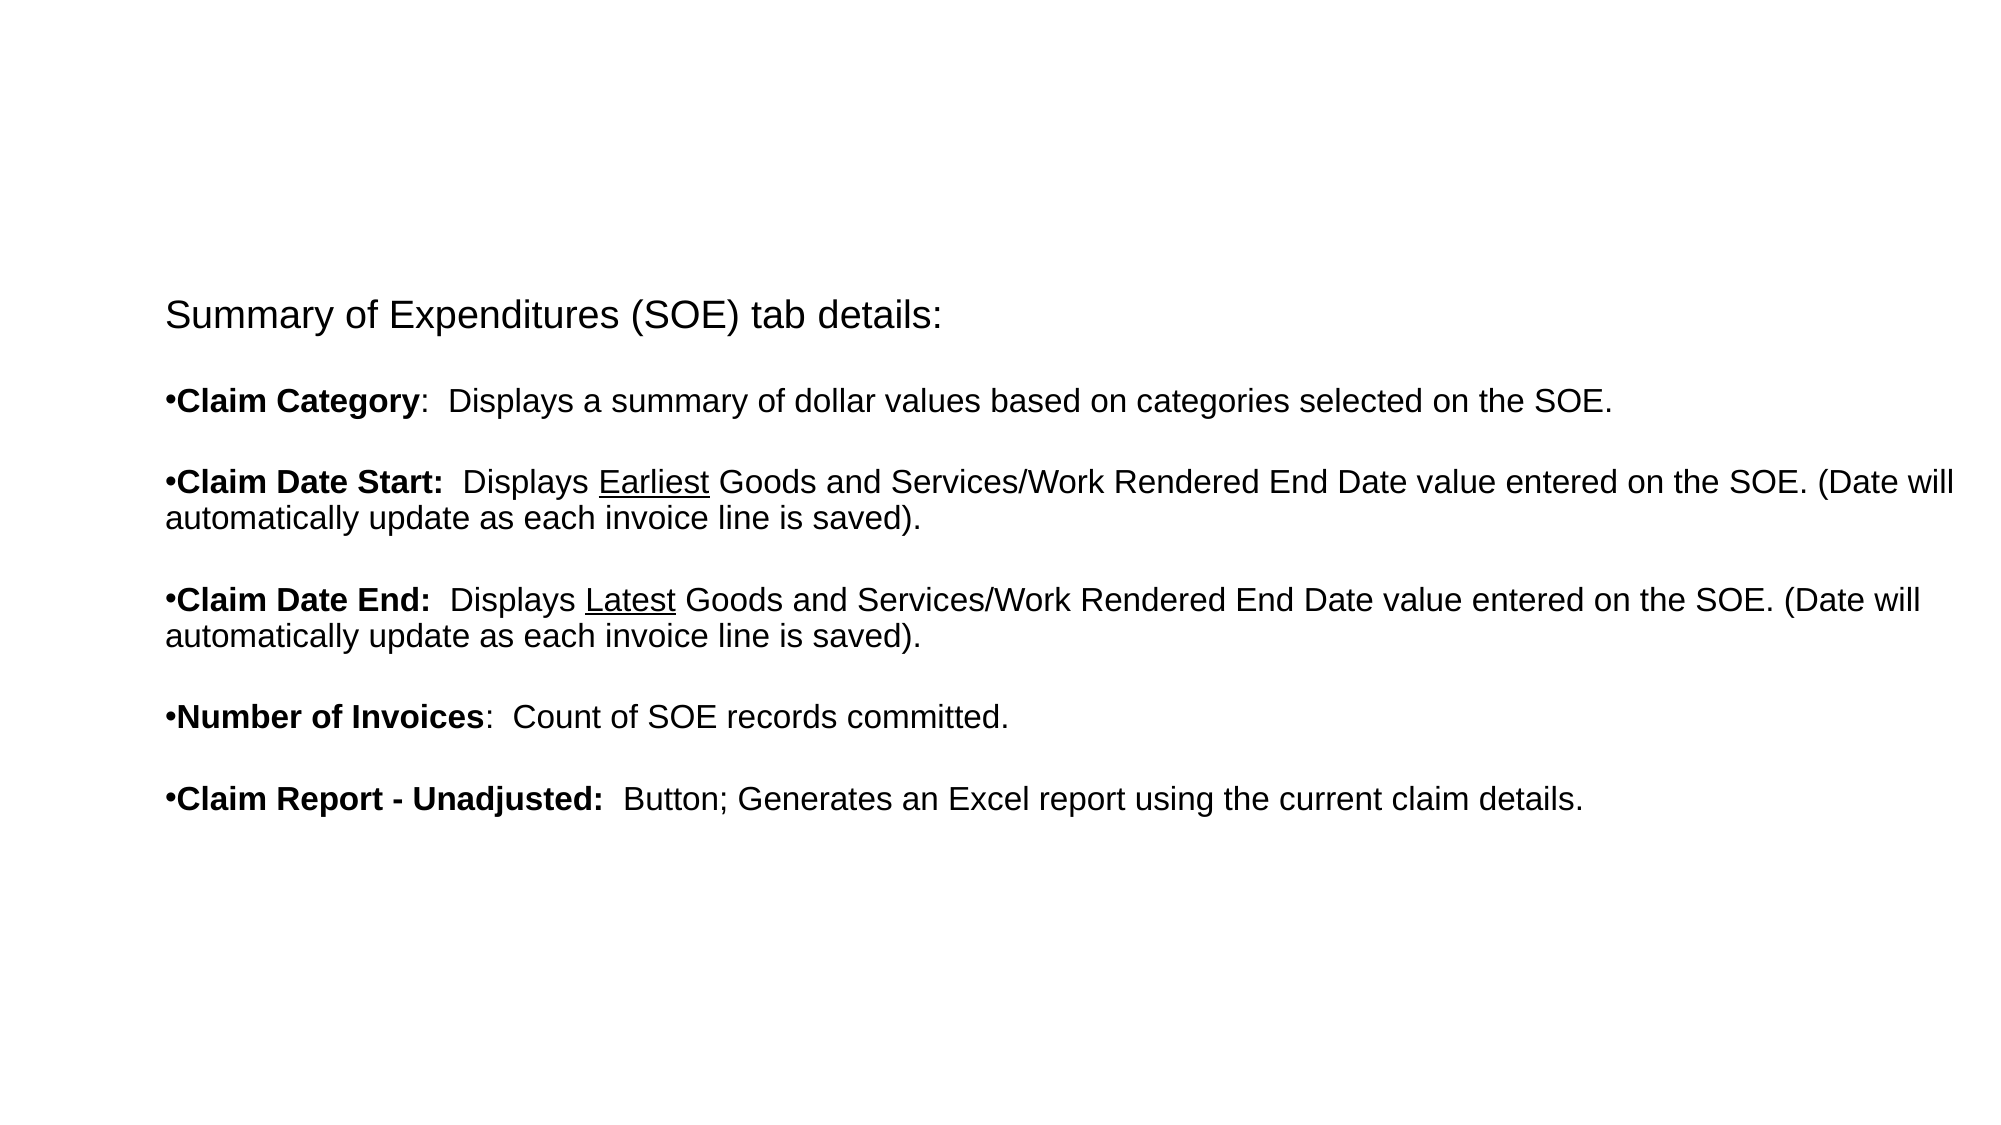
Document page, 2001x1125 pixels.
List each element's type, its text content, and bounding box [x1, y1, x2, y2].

list Summary of Expenditures (SOE) tab details: Claim Category: Displays a summary of dollar values based on categories selected on the SOE. Claim Date Start: Displays Earliest Goods and Services/Work Rendered End Date value entered on the SOE. (Date will automatically update as each invoice line is saved). Claim Date End: Displays Latest Goods and Services/Work Rendered End Date value entered on the SOE. (Date will automatically update as each invoice line is saved). Number of Invoices: Count of SOE records committed. Claim Report - Unadjusted: Button; Generates an Excel report using the current claim details. [0, 0, 2000, 1125]
